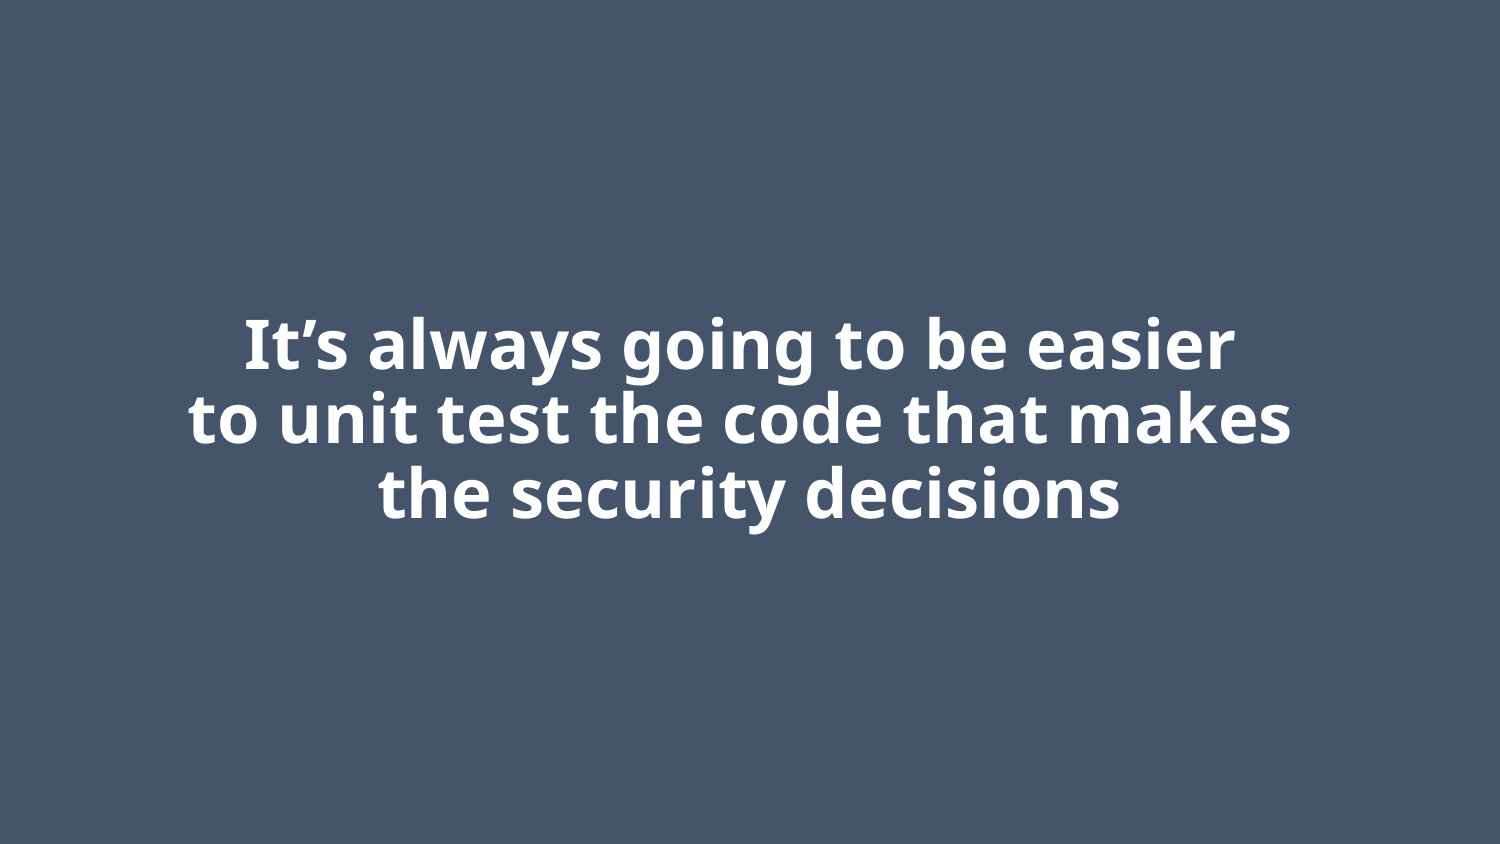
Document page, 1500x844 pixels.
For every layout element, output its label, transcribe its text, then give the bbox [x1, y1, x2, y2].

title It’s always going to be easier to unit test the code that makes the security decisions [0, 0, 1500, 844]
